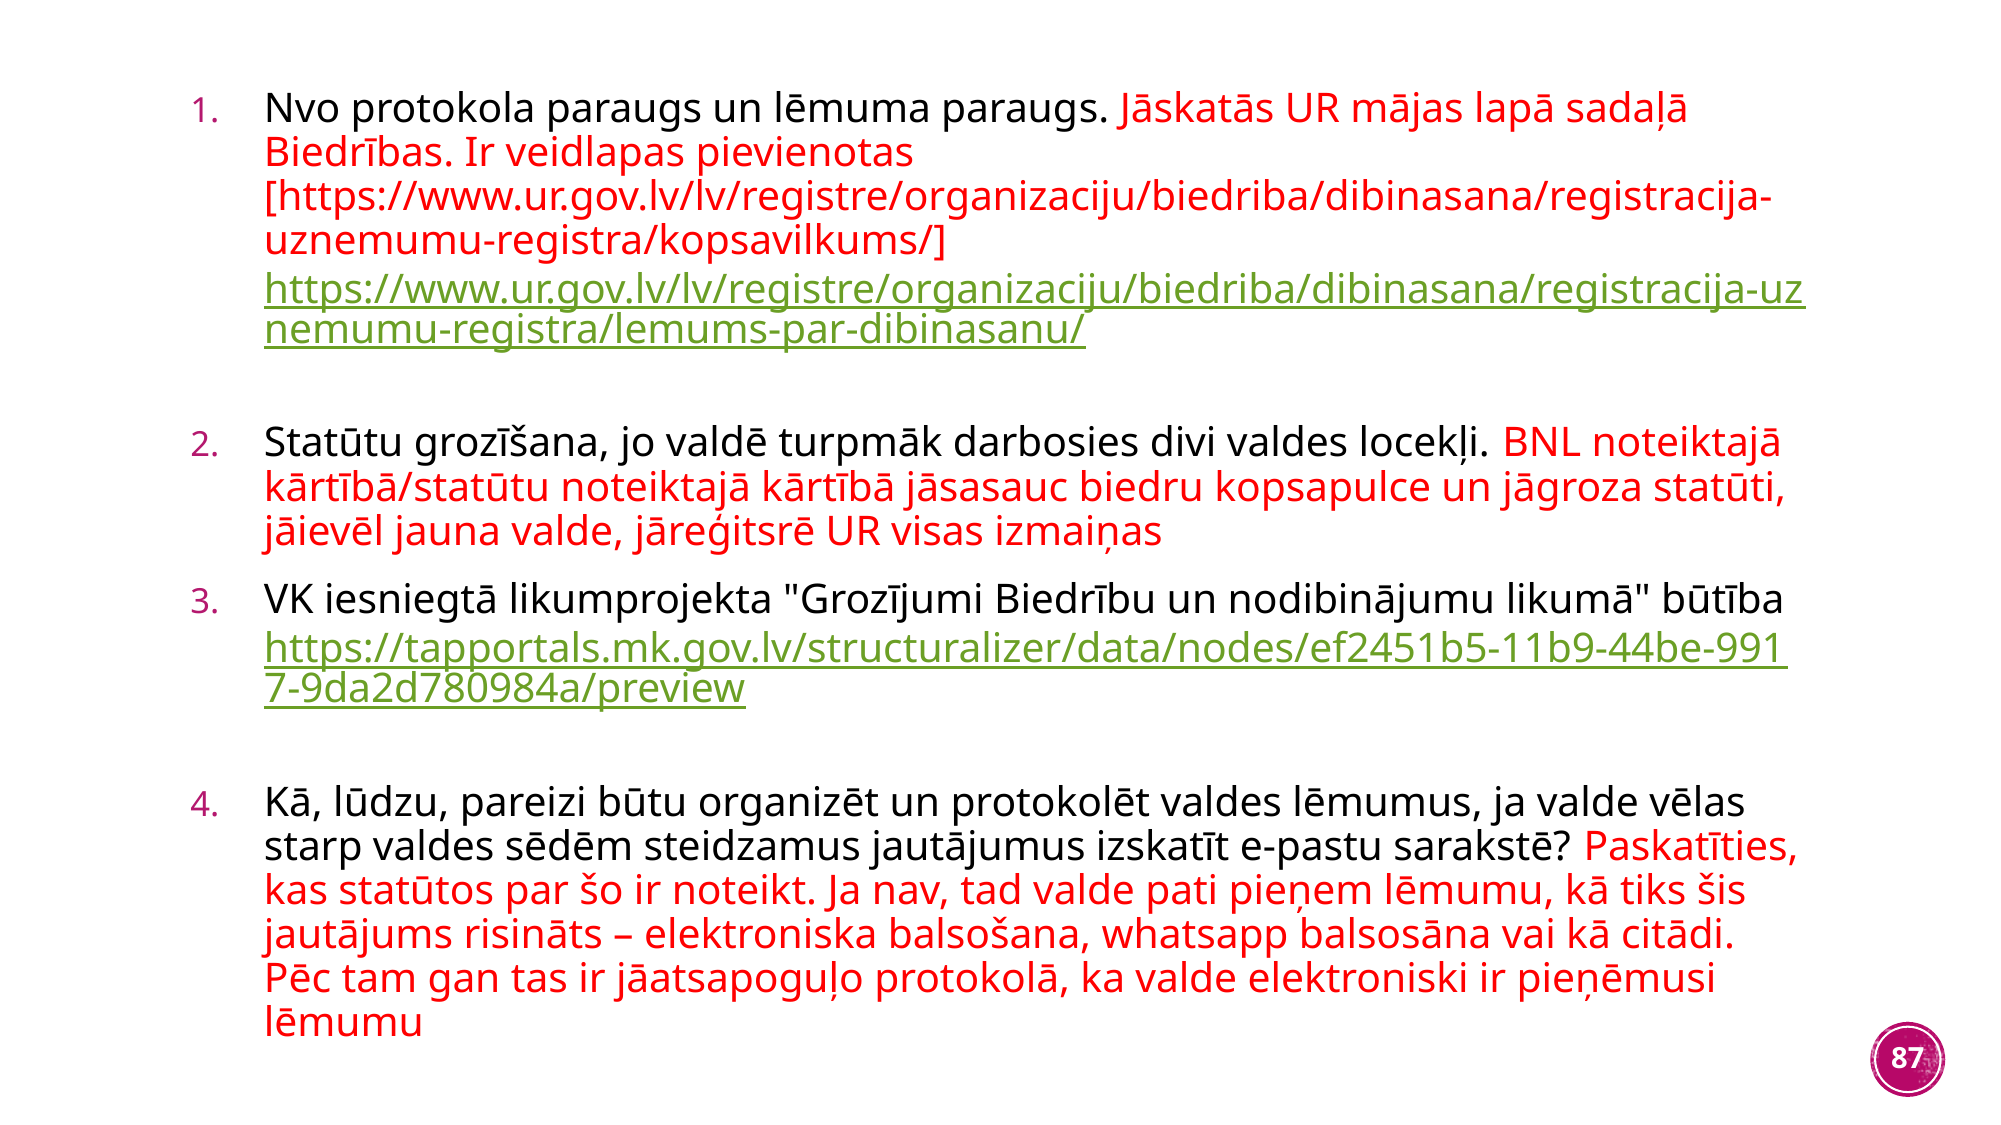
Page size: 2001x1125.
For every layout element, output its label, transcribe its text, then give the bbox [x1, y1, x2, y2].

slide_number 87 [1855, 1028, 1961, 1089]
list Nvo protokola paraugs un lēmuma paraugs. Jāskatās UR mājas lapā sadaļā Biedrības. Ir veidlapas pievienotas [https://www.ur.gov.lv/lv/registre/organizaciju/biedriba/dibinasana/registracija-uznemumu-registra/kopsavilkums/] https://www.ur.gov.lv/lv/registre/organizaciju/biedriba/dibinasana/registracija-uznemumu-registra/lemums-par-dibinasanu/ Statūtu grozīšana, jo valdē turpmāk darbosies divi valdes locekļi. BNL noteiktajā kārtībā/statūtu noteiktajā kārtībā jāsasauc biedru kopsapulce un jāgroza statūti, jāievēl jauna valde, jāreģitsrē UR visas izmaiņas VK iesniegtā likumprojekta "Grozījumi Biedrību un nodibinājumu likumā" būtība https://tapportals.mk.gov.lv/structuralizer/data/nodes/ef2451b5-11b9-44be-9917-9da2d780984a/preview Kā, lūdzu, pareizi būtu organizēt un protokolēt valdes lēmumus, ja valde vēlas starp valdes sēdēm steidzamus jautājumus izskatīt e-pastu sarakstē? Paskatīties, kas statūtos par šo ir noteikt. Ja nav, tad valde pati pieņem lēmumu, kā tiks šis jautājums risināts – elektroniska balsošana, whatsapp balsosāna vai kā citādi. Pēc tam gan tas ir jāatsapoguļo protokolā, ka valde elektroniski ir pieņēmusi lēmumu [175, 79, 1826, 1013]
